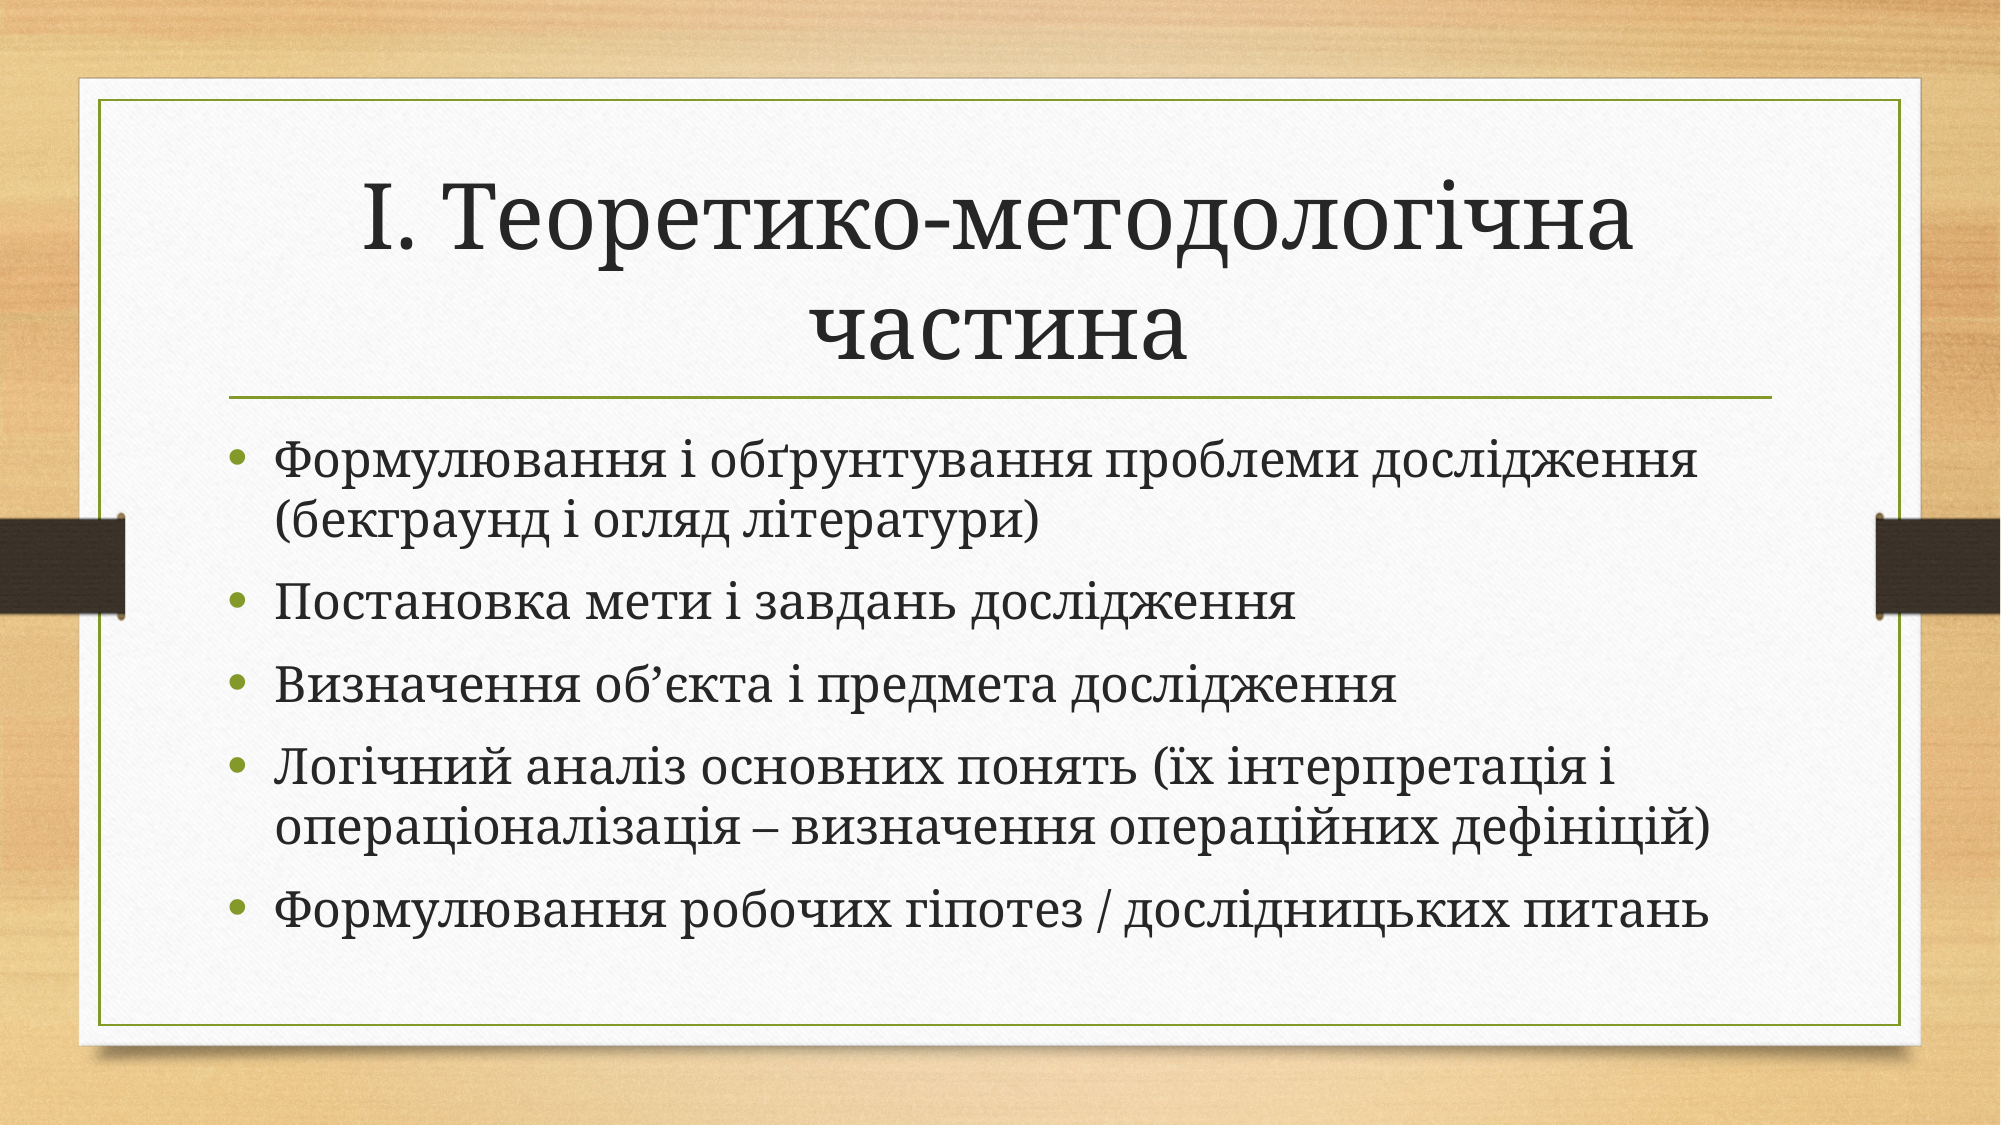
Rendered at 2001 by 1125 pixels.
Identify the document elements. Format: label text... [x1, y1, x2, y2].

title І. Теоретико-методологічна частина [212, 161, 1788, 375]
list Формулювання і обґрунтування проблеми дослідження (бекграунд і огляд літератури) Постановка мети і завдань дослідження Визначення об’єкта і предмета дослідження Логічний аналіз основних понять (їх інтерпретація і операціоналізація – визначення операційних дефініцій) Формулювання робочих гіпотез / дослідницьких питань [212, 419, 1788, 1031]
picture [0, 0, 2001, 1125]
